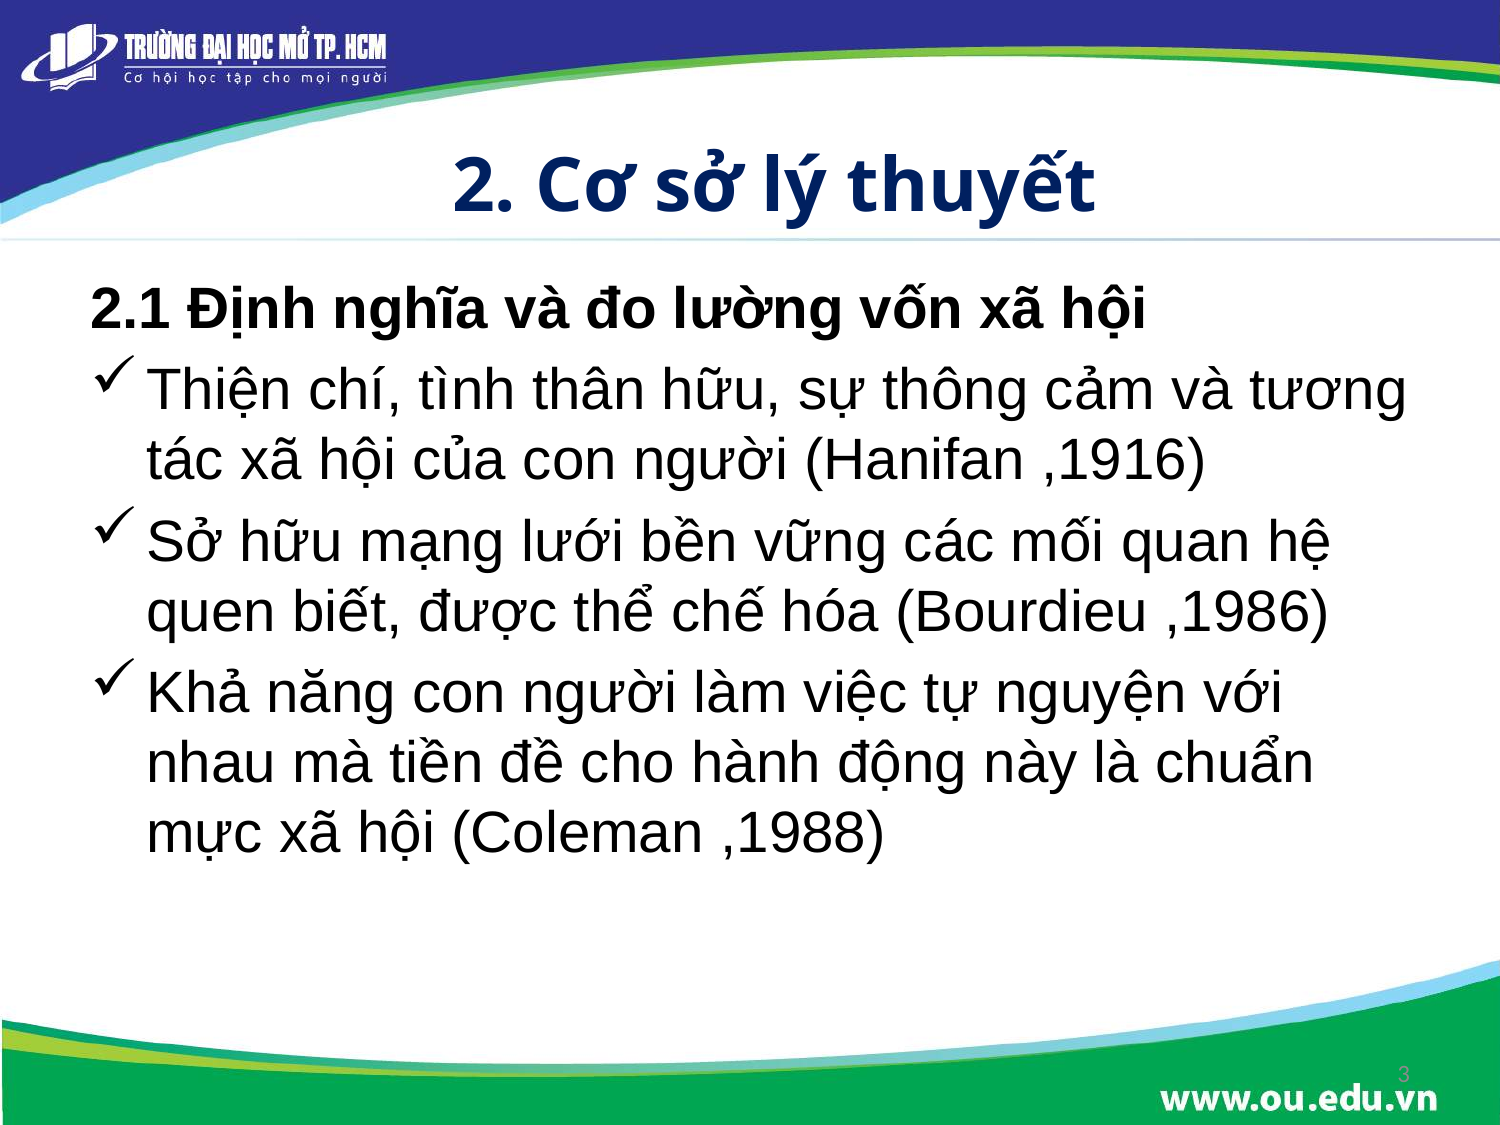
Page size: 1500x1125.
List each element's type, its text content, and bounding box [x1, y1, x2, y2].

picture [0, 0, 1500, 1125]
title 2. Cơ sở lý thuyết [99, 125, 1450, 238]
list 2.1 Định nghĩa và đo lường vốn xã hội Thiện chí, tình thân hữu, sự thông cảm và tương tác xã hội của con người (Hanifan ,1916) Sở hữu mạng lưới bền vững các mối quan hệ quen biết, được thể chế hóa (Bourdieu ,1986) Khả năng con người làm việc tự nguyện với nhau mà tiền đề cho hành động này là chuẩn mực xã hội (Coleman ,1988) [75, 262, 1425, 1005]
slide_number 3 [1074, 1042, 1425, 1103]
